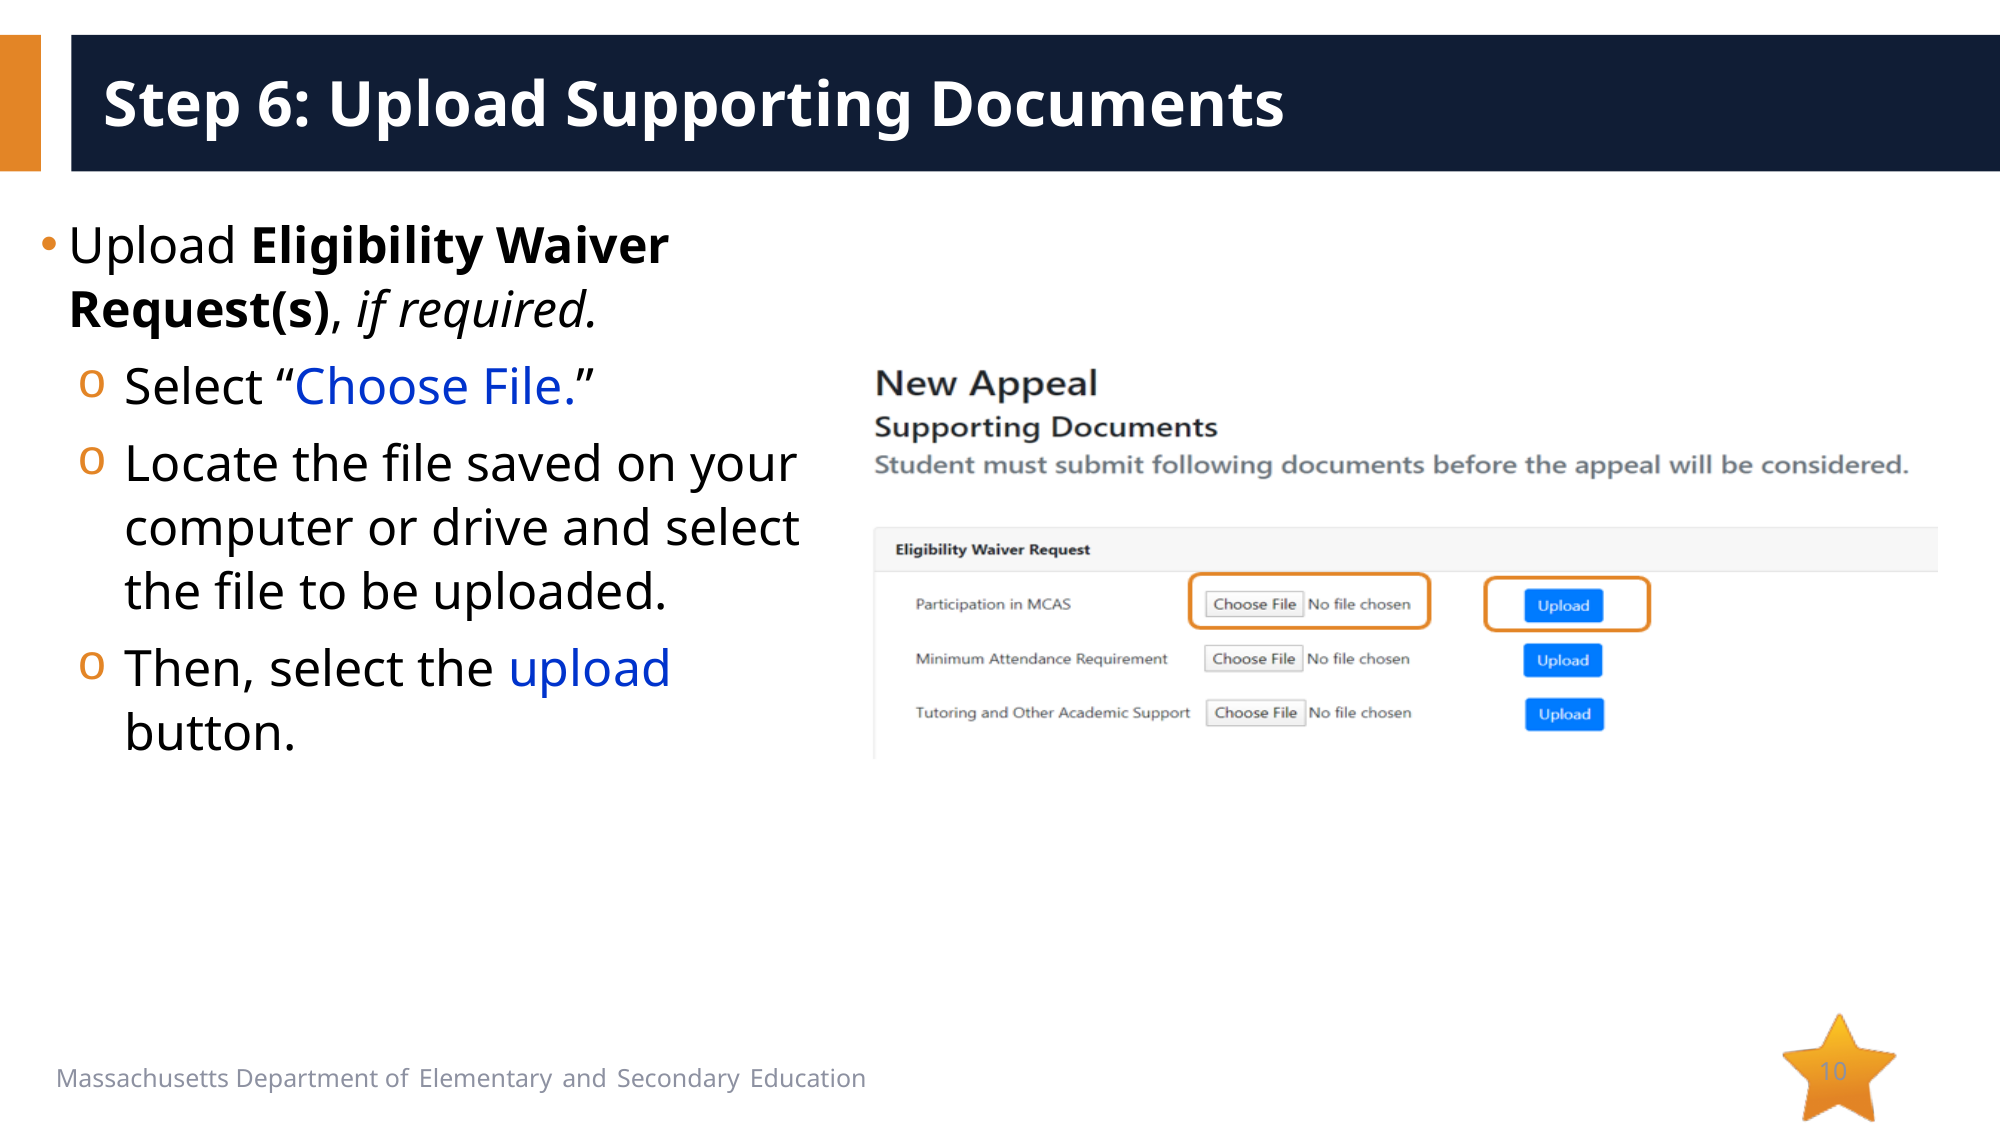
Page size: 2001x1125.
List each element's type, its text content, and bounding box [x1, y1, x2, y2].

picture [854, 335, 1938, 793]
title Step 6: Upload Supporting Documents [88, 50, 1955, 163]
text_box Upload Eligibility Waiver Request(s), if required. Select “Choose File.” Locate the file saved on your computer or drive and select the file to be uploaded. Then, select the upload button. [25, 201, 835, 768]
slide_number 10 [1412, 1042, 1863, 1103]
picture [1773, 1000, 1909, 1125]
